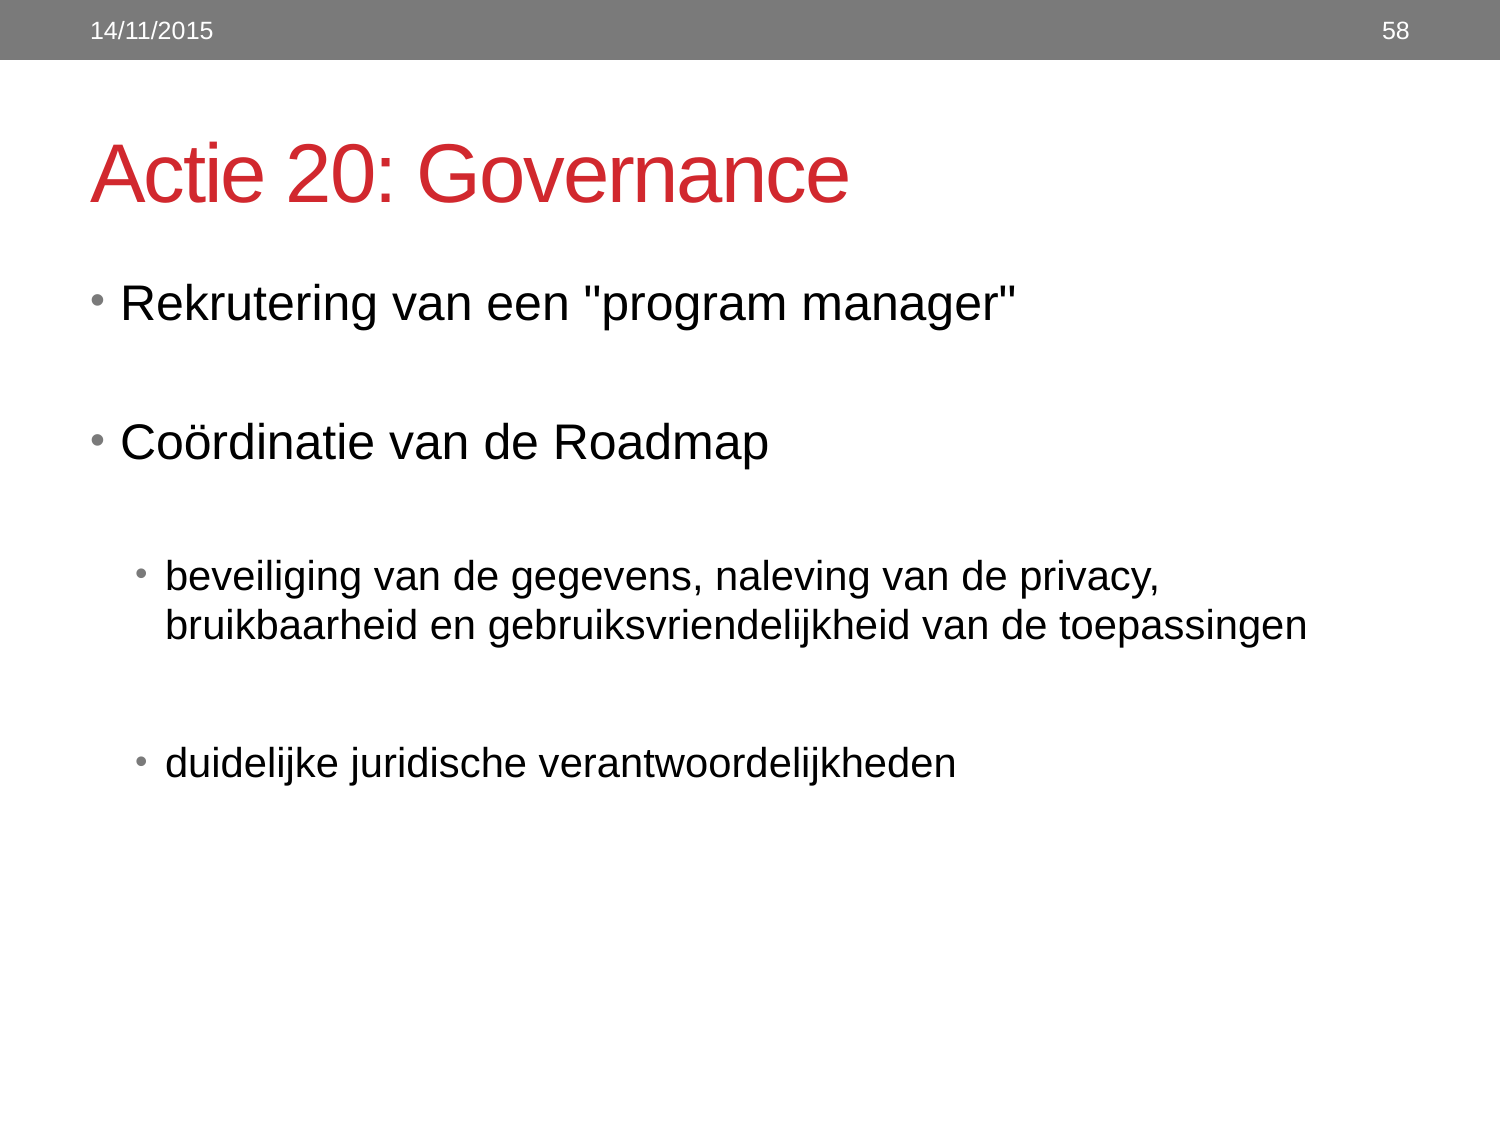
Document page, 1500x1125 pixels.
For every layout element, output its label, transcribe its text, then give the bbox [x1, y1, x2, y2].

title Actie 20: Governance [75, 87, 1425, 250]
list Rekrutering van een "program manager" Coördinatie van de Roadmap beveiliging van de gegevens, naleving van de privacy, bruikbaarheid en gebruiksvriendelijkheid van de toepassingen duidelijke juridische verantwoordelijkheden [75, 262, 1425, 1063]
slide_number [75, 3, 550, 57]
slide_number 58 [1250, 3, 1425, 57]
